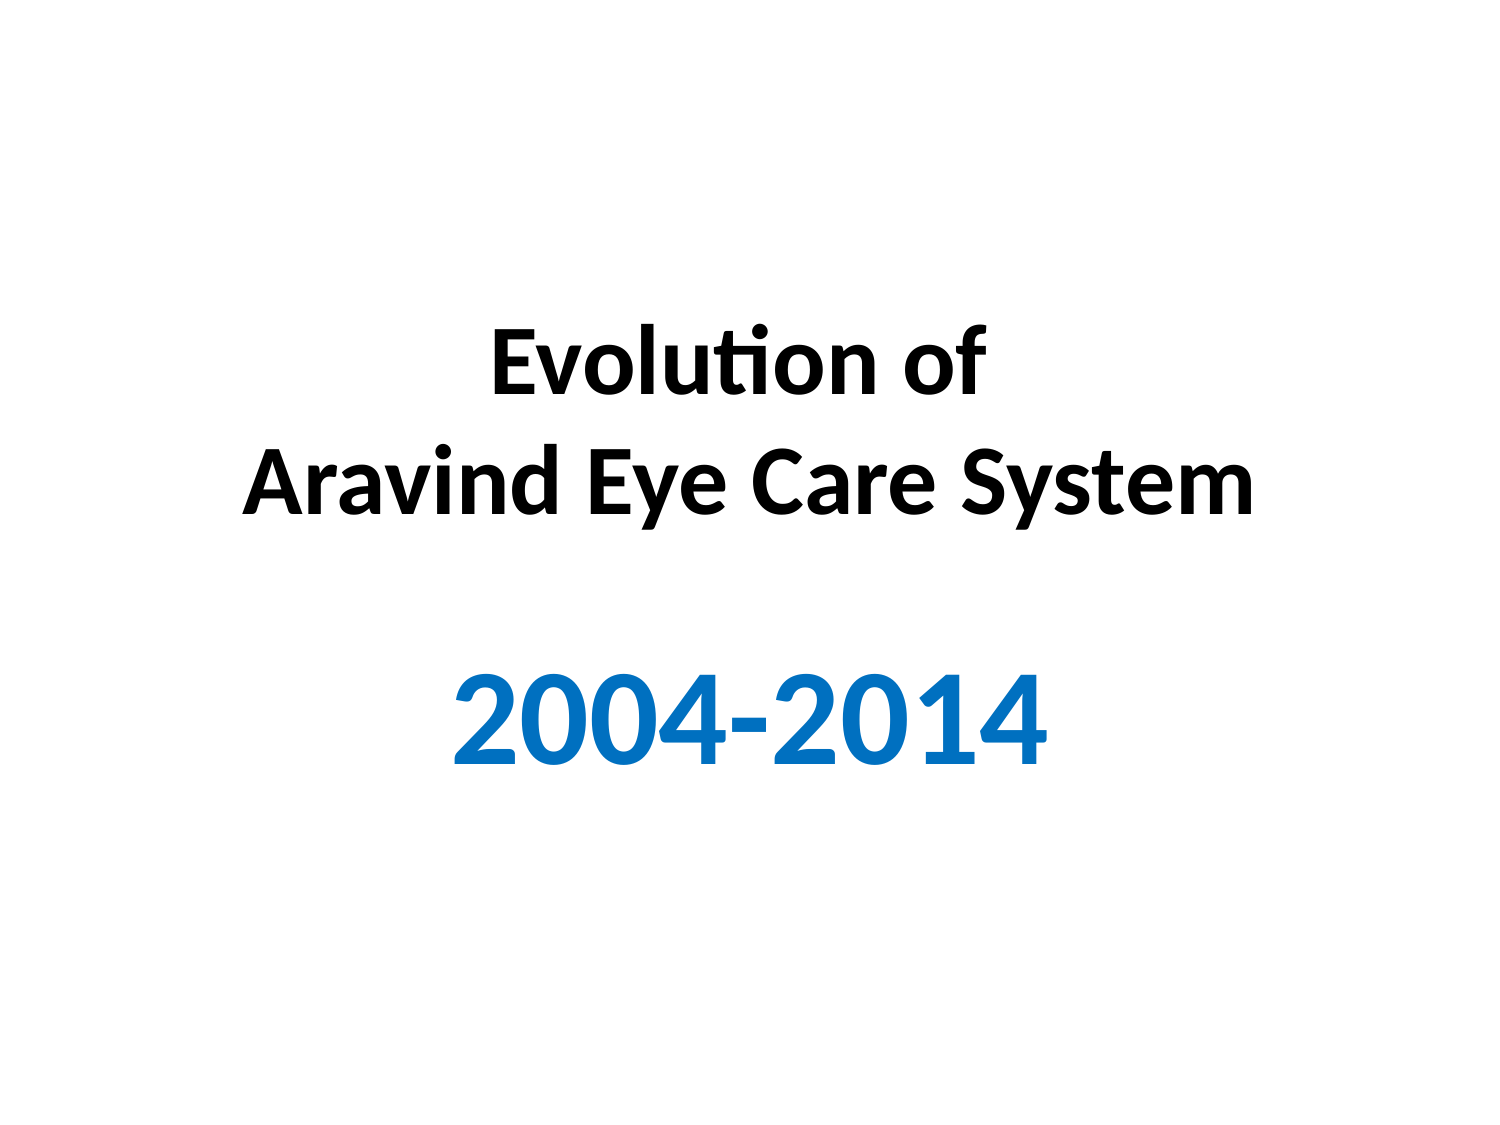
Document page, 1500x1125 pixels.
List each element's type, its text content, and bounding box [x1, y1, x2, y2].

subtitle 2004-2014 [225, 619, 1275, 913]
title Evolution of Aravind Eye Care System [112, 237, 1388, 591]
